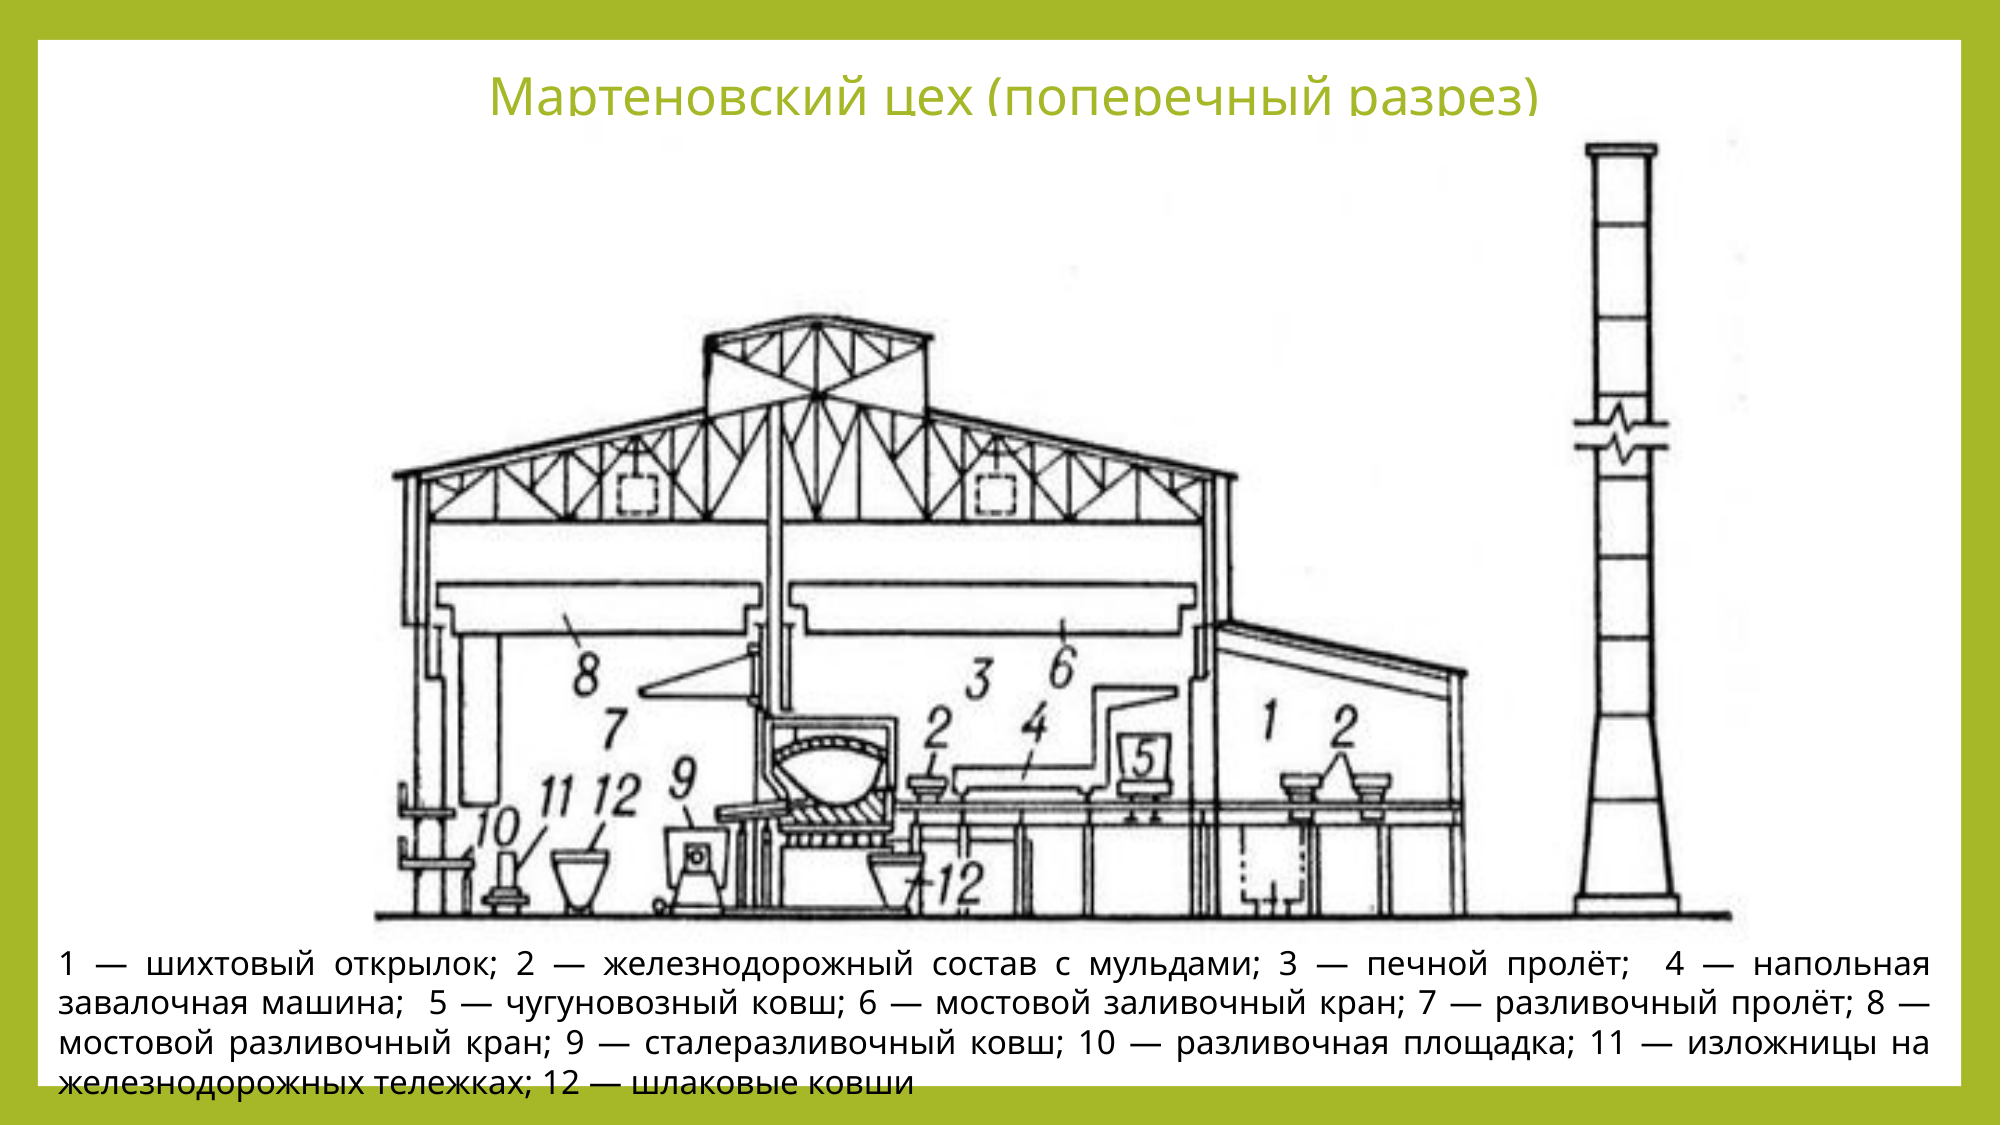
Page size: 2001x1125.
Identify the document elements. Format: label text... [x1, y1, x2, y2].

title Мартеновский цех (поперечный разрез) [285, 62, 1744, 135]
text_box 1 — шихтовый открылок; 2 — железнодорожный состав с мульдами; 3 — печной пролёт; 4 — напольная завалочная машина; 5 — чугуновозный ковш; 6 — мостовой заливочный кран; 7 — разливочный пролёт; 8 — мостовой разливочный кран; 9 — сталеразливочный ковш; 10 — разливочная площадка; 11 — изложницы на железнодорожных тележках; 12 — шлаковые ковши [43, 934, 1949, 1109]
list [373, 115, 1762, 954]
